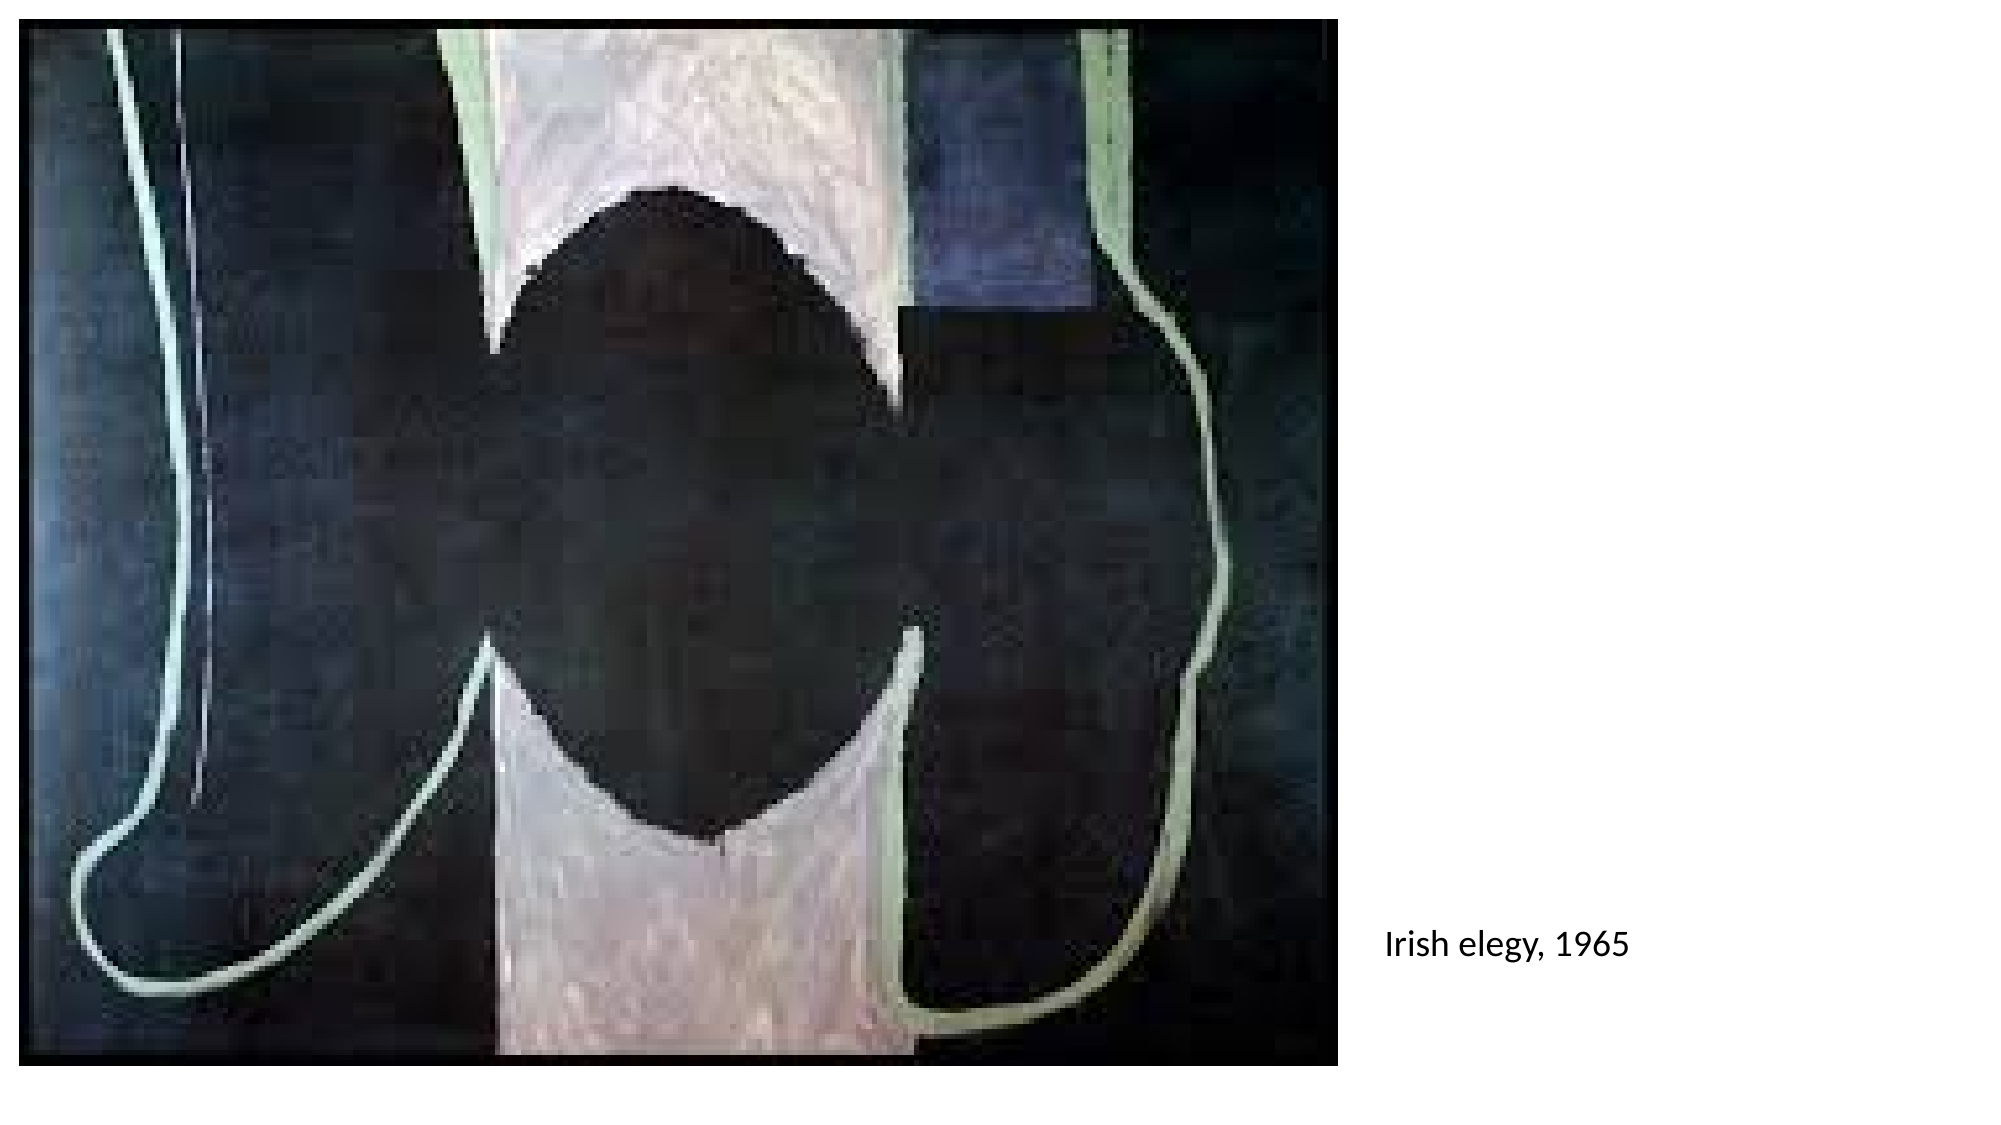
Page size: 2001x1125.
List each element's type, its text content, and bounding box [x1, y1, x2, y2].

picture [19, 19, 1338, 1066]
list Irish elegy, 1965 [1369, 299, 1863, 1014]
